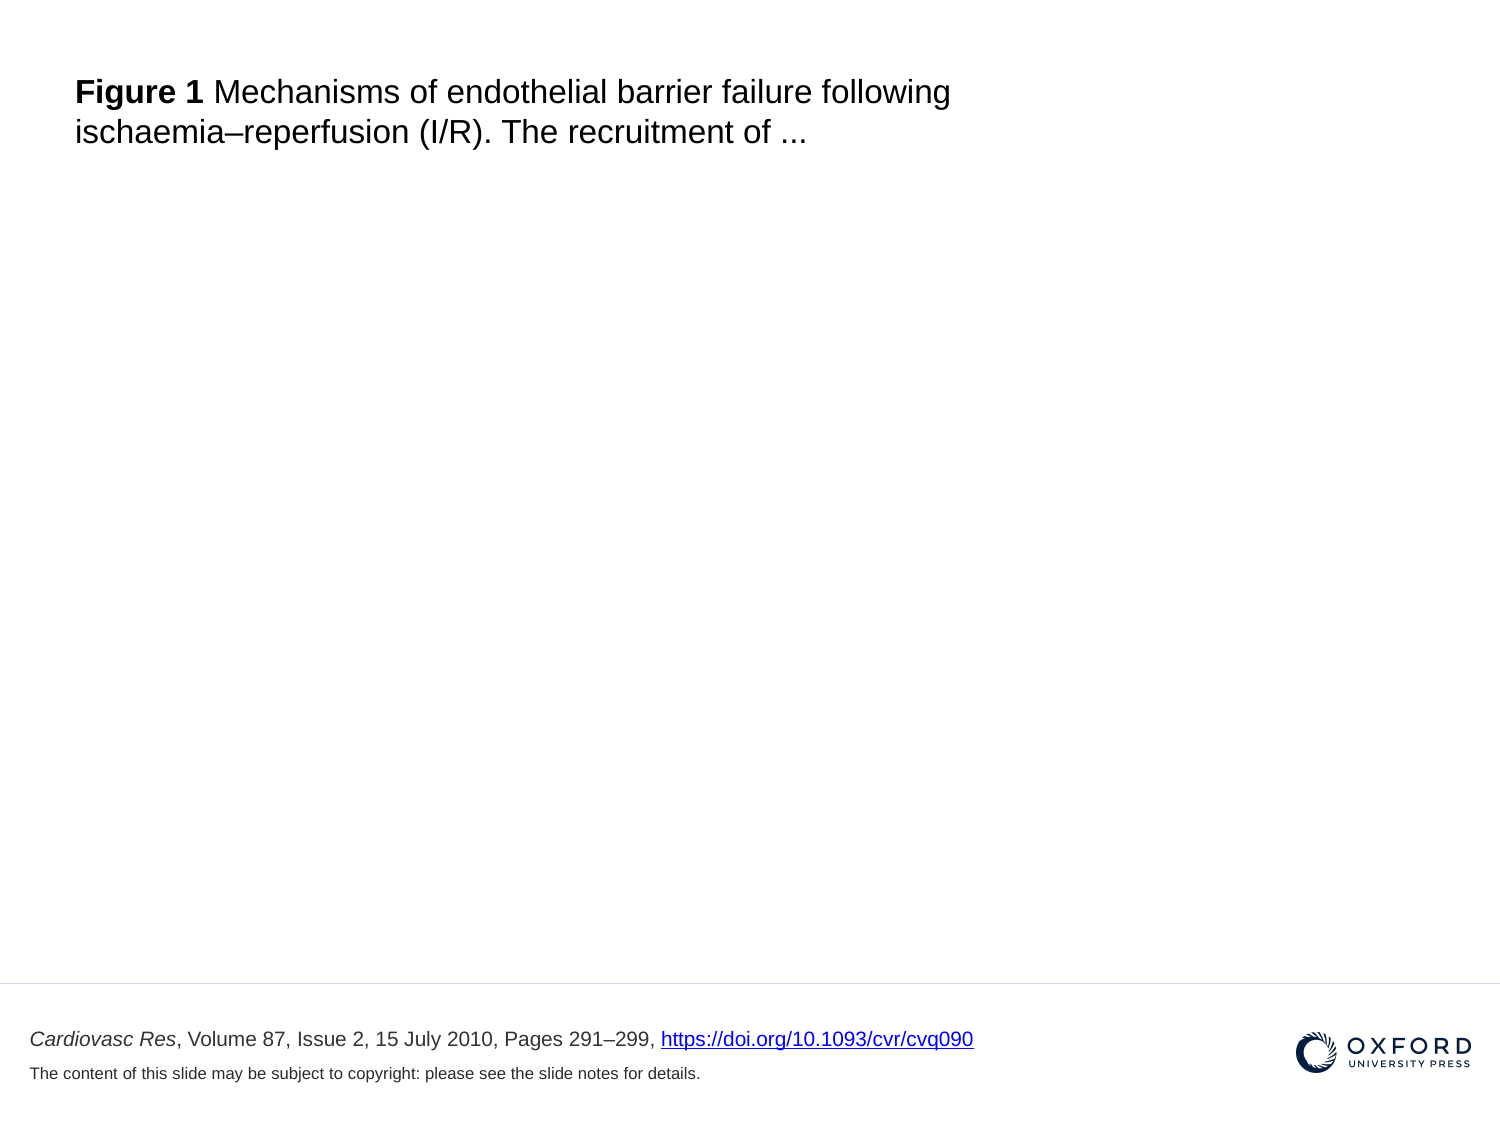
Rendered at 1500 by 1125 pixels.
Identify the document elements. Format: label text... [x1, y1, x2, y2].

title Figure 1 Mechanisms of endothelial barrier failure following ischaemia–reperfusion (I/R). The recruitment of ... [75, 69, 1078, 171]
footer Cardiovasc Res, Volume 87, Issue 2, 15 July 2010, Pages 291–299, https://doi.org/10.1093/cvr/cvq090 The content of this slide may be subject to copyright: please see the slide notes for details. [0, 983, 1260, 1125]
picture [1296, 1032, 1471, 1073]
